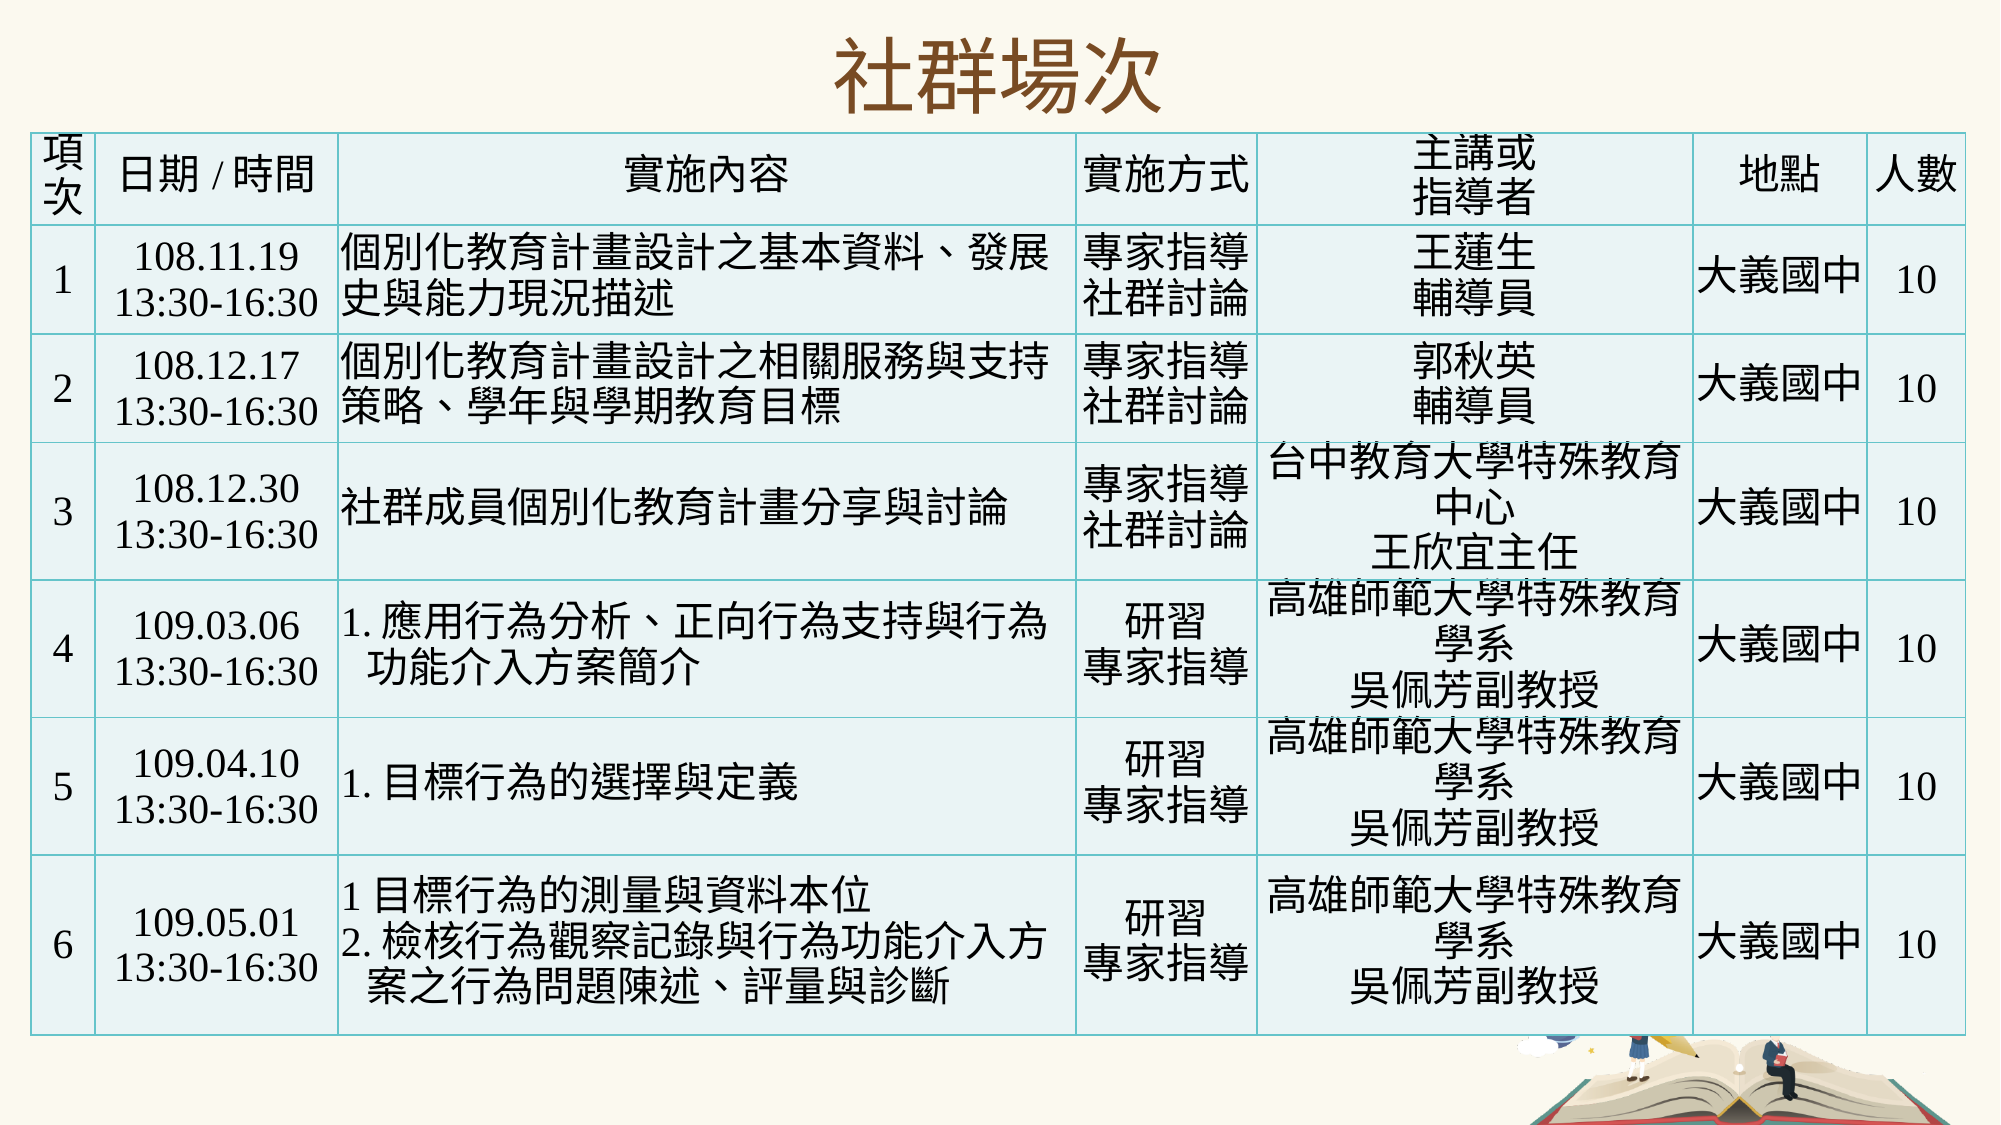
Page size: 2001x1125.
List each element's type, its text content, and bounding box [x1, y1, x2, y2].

table_cell 研習 專家指導 [1077, 718, 1256, 854]
table_cell 個別化教育計畫設計之相關服務與支持策略、學年與學期教育目標 [339, 335, 1075, 442]
table_cell 大義國中 [1694, 718, 1866, 854]
table_cell 10 [1868, 226, 1965, 333]
table_cell 1.目標行為的選擇與定義 [339, 718, 1075, 854]
table_cell 109.04.10 13:30-16:30 [96, 718, 337, 854]
table_cell 2 [32, 335, 94, 442]
table_cell 專家指導 社群討論 [1077, 335, 1256, 442]
table_cell 108.12.30 13:30-16:30 [96, 443, 337, 579]
table_header 人數 [1868, 134, 1965, 224]
table_cell 10 [1868, 581, 1965, 717]
table_cell 專家指導 社群討論 [1077, 443, 1256, 579]
table_header 地點 [1694, 134, 1866, 224]
table_header 日期/時間 [96, 134, 337, 224]
table_cell 郭秋英 輔導員 [1258, 335, 1692, 442]
table_header 實施內容 [339, 134, 1075, 224]
table_cell 高雄師範大學特殊教育學系 吳佩芳副教授 [1258, 718, 1692, 854]
table_cell 108.12.17 13:30-16:30 [96, 335, 337, 442]
table_cell 王蓮生 輔導員 [1258, 226, 1692, 333]
table_header 實施方式 [1077, 134, 1256, 224]
table_cell 1 [32, 226, 94, 333]
table_cell 10 [1868, 443, 1965, 579]
table_cell 1目標行為的測量與資料本位 2.檢核行為觀察記錄與行為功能介入方案之行為問題陳述、評量與診斷 [339, 856, 1075, 1034]
table_header 主講或 指導者 [1258, 134, 1692, 224]
table_cell 4 [32, 581, 94, 717]
picture [1505, 947, 1992, 1125]
table_cell 研習 專家指導 [1077, 581, 1256, 717]
table_cell 專家指導 社群討論 [1077, 226, 1256, 333]
table_cell 大義國中 [1694, 443, 1866, 579]
table_cell 大義國中 [1694, 856, 1866, 1034]
table_cell 研習 專家指導 [1077, 856, 1256, 1034]
table_cell 1.應用行為分析、正向行為支持與行為功能介入方案簡介 [339, 581, 1075, 717]
table_cell 大義國中 [1694, 226, 1866, 333]
table_cell 5 [32, 718, 94, 854]
table_cell 10 [1868, 335, 1965, 442]
table_cell 6 [32, 856, 94, 1034]
table_cell 108.11.19 13:30-16:30 [96, 226, 337, 333]
table_cell 台中教育大學特殊教育中心 王欣宜主任 [1258, 443, 1692, 579]
table_cell 個別化教育計畫設計之基本資料、發展史與能力現況描述 [339, 226, 1075, 333]
table_header 項 次 [32, 134, 94, 224]
table_cell 大義國中 [1694, 335, 1866, 442]
table_cell 3 [32, 443, 94, 579]
text_box 社群場次 [668, 17, 1329, 132]
table_cell 高雄師範大學特殊教育學系 吳佩芳副教授 [1258, 856, 1692, 1034]
table_cell 109.03.06 13:30-16:30 [96, 581, 337, 717]
table_cell 10 [1868, 856, 1965, 1034]
table_cell 社群成員個別化教育計畫分享與討論 [339, 443, 1075, 579]
table_cell 109.05.01 13:30-16:30 [96, 856, 337, 1034]
table_cell 大義國中 [1694, 581, 1866, 717]
table_cell 10 [1868, 718, 1965, 854]
table_cell 高雄師範大學特殊教育學系 吳佩芳副教授 [1258, 581, 1692, 717]
